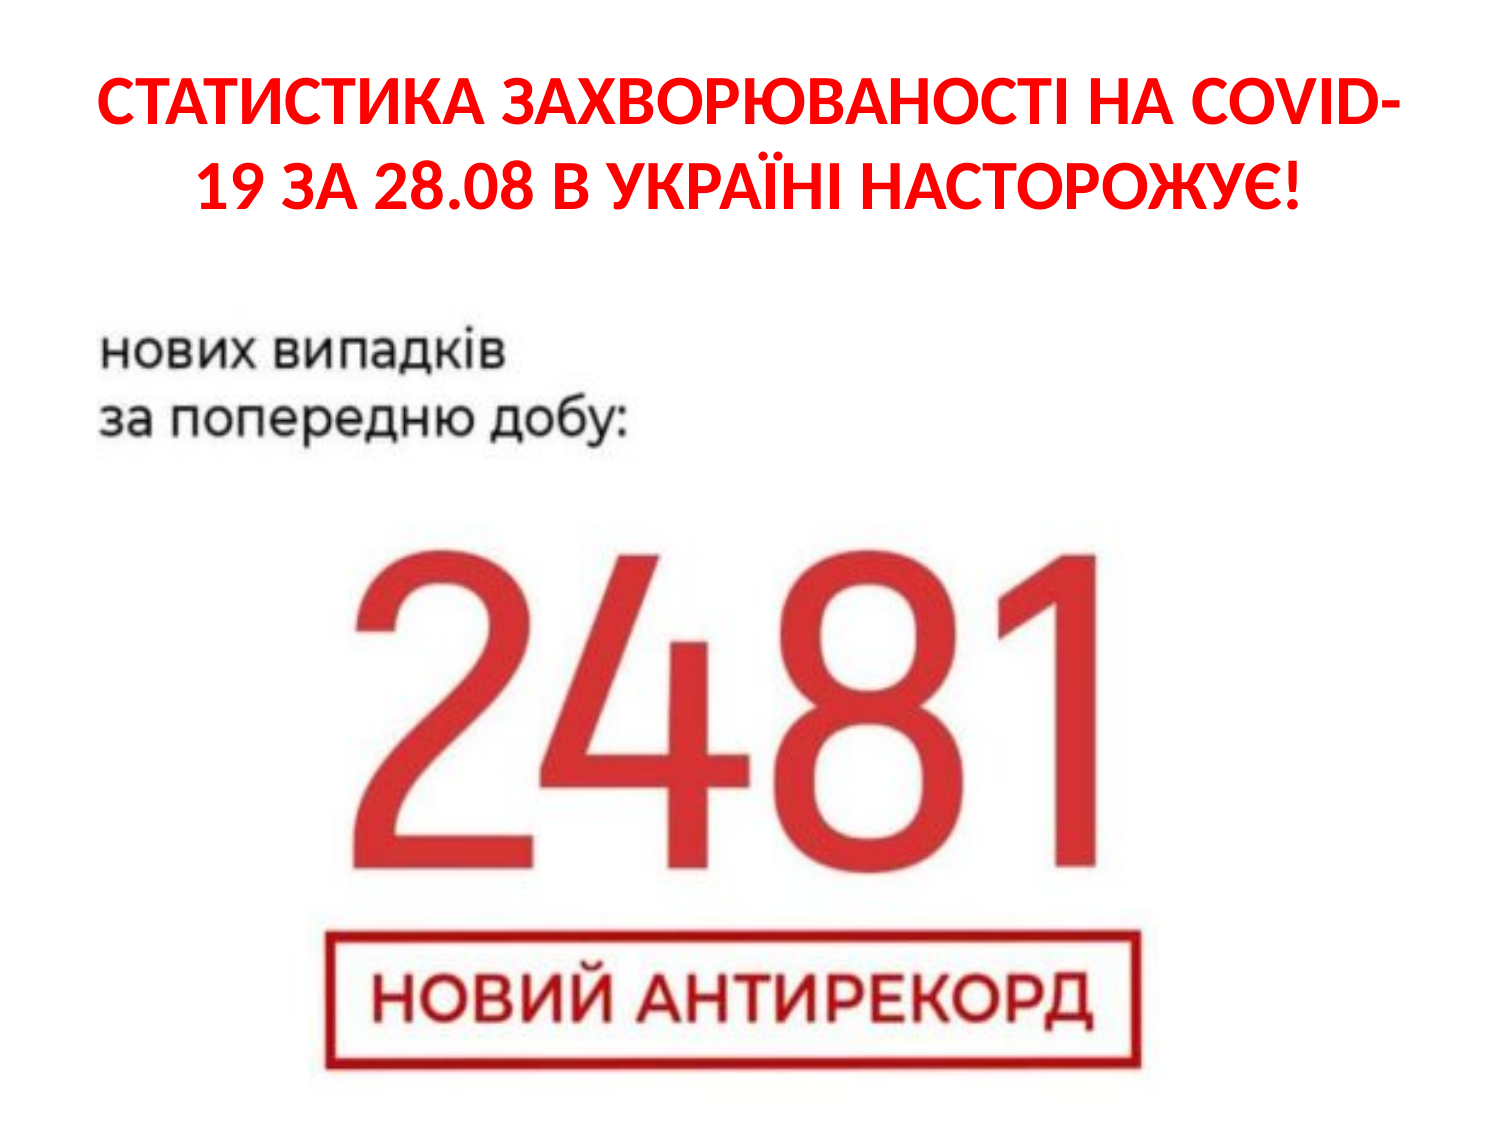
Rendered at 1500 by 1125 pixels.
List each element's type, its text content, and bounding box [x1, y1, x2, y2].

title СТАТИСТИКА ЗАХВОРЮВАНОСТІ НА COVID-19 ЗА 28.08 В УКРАЇНІ НАСТОРОЖУЄ! [75, 45, 1425, 233]
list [0, 266, 1500, 1125]
